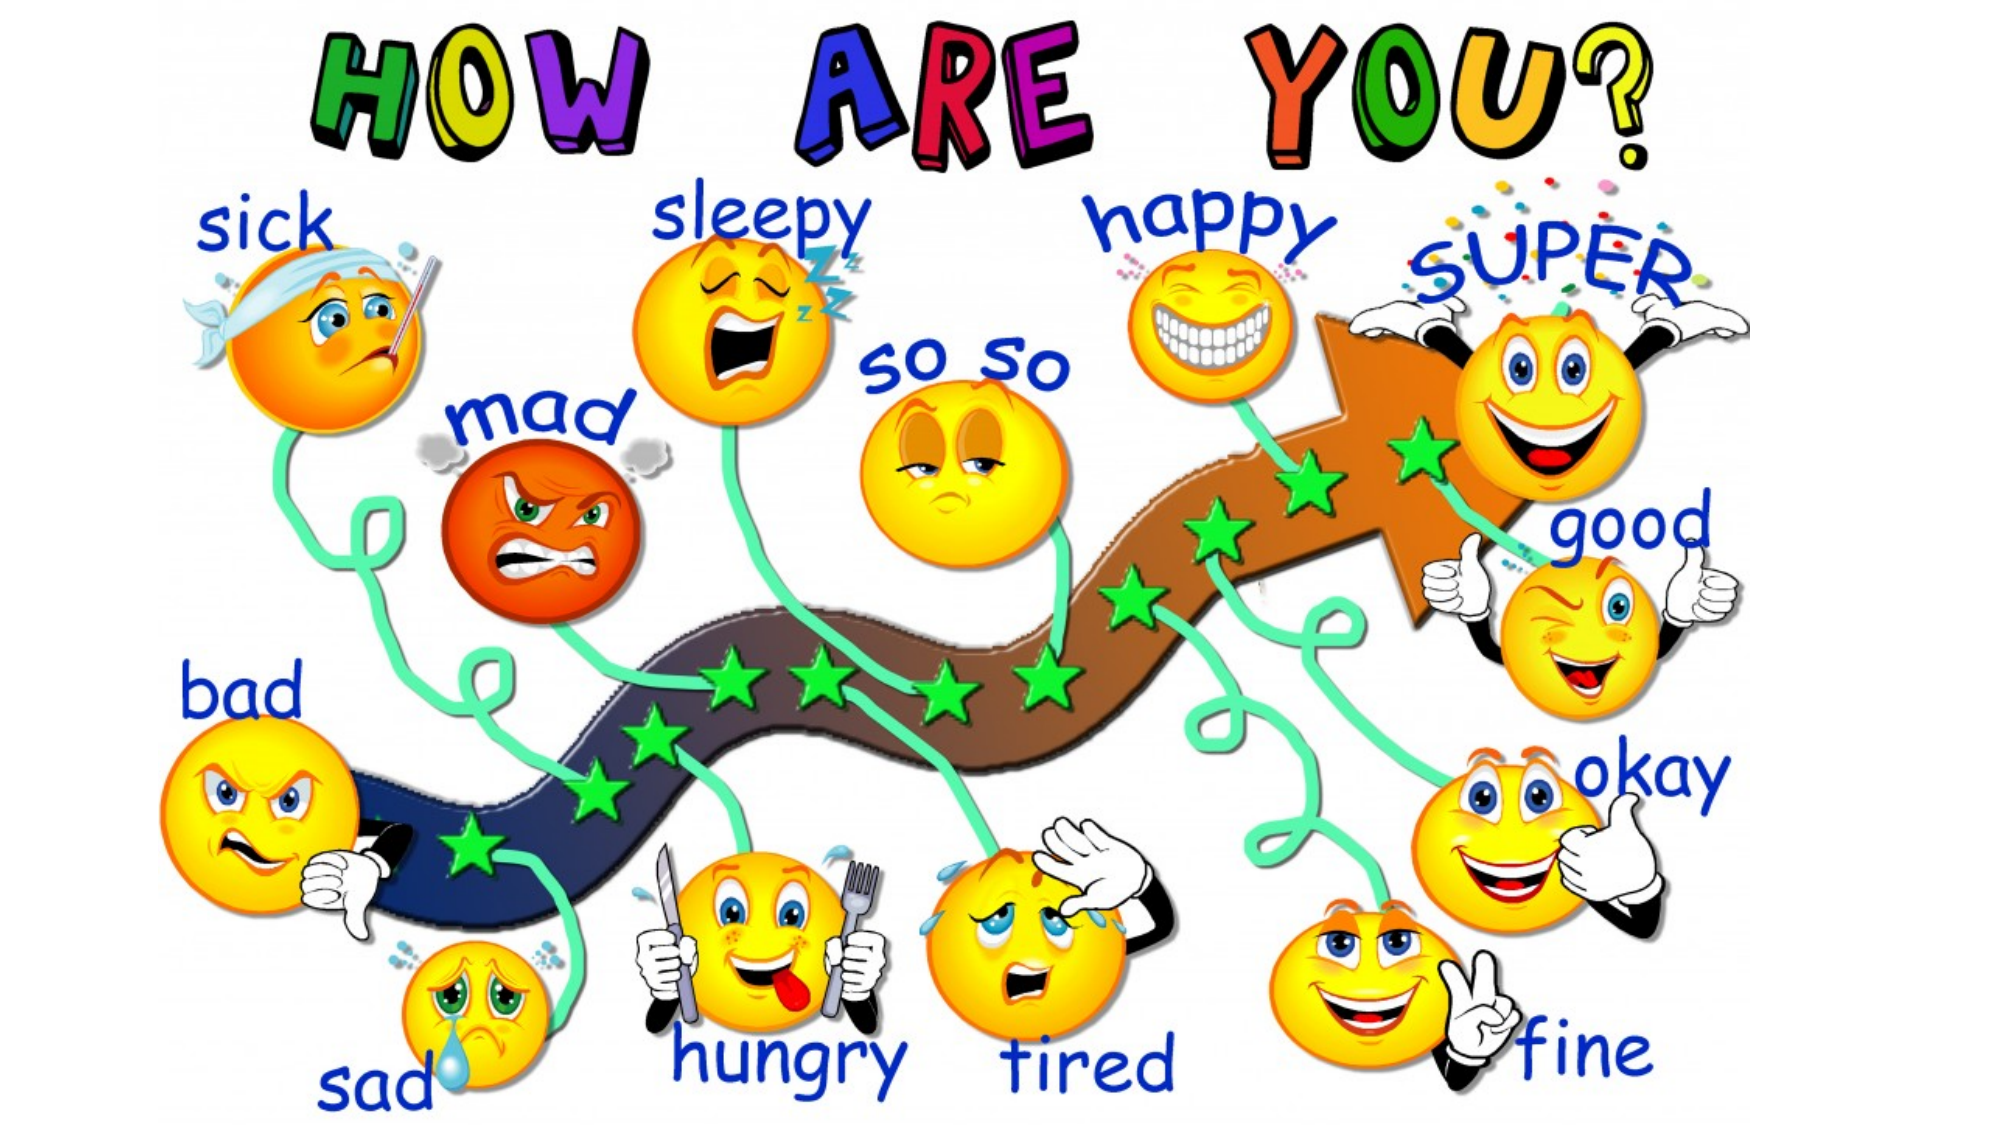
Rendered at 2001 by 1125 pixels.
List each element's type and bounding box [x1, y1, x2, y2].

picture [158, 0, 1751, 1125]
